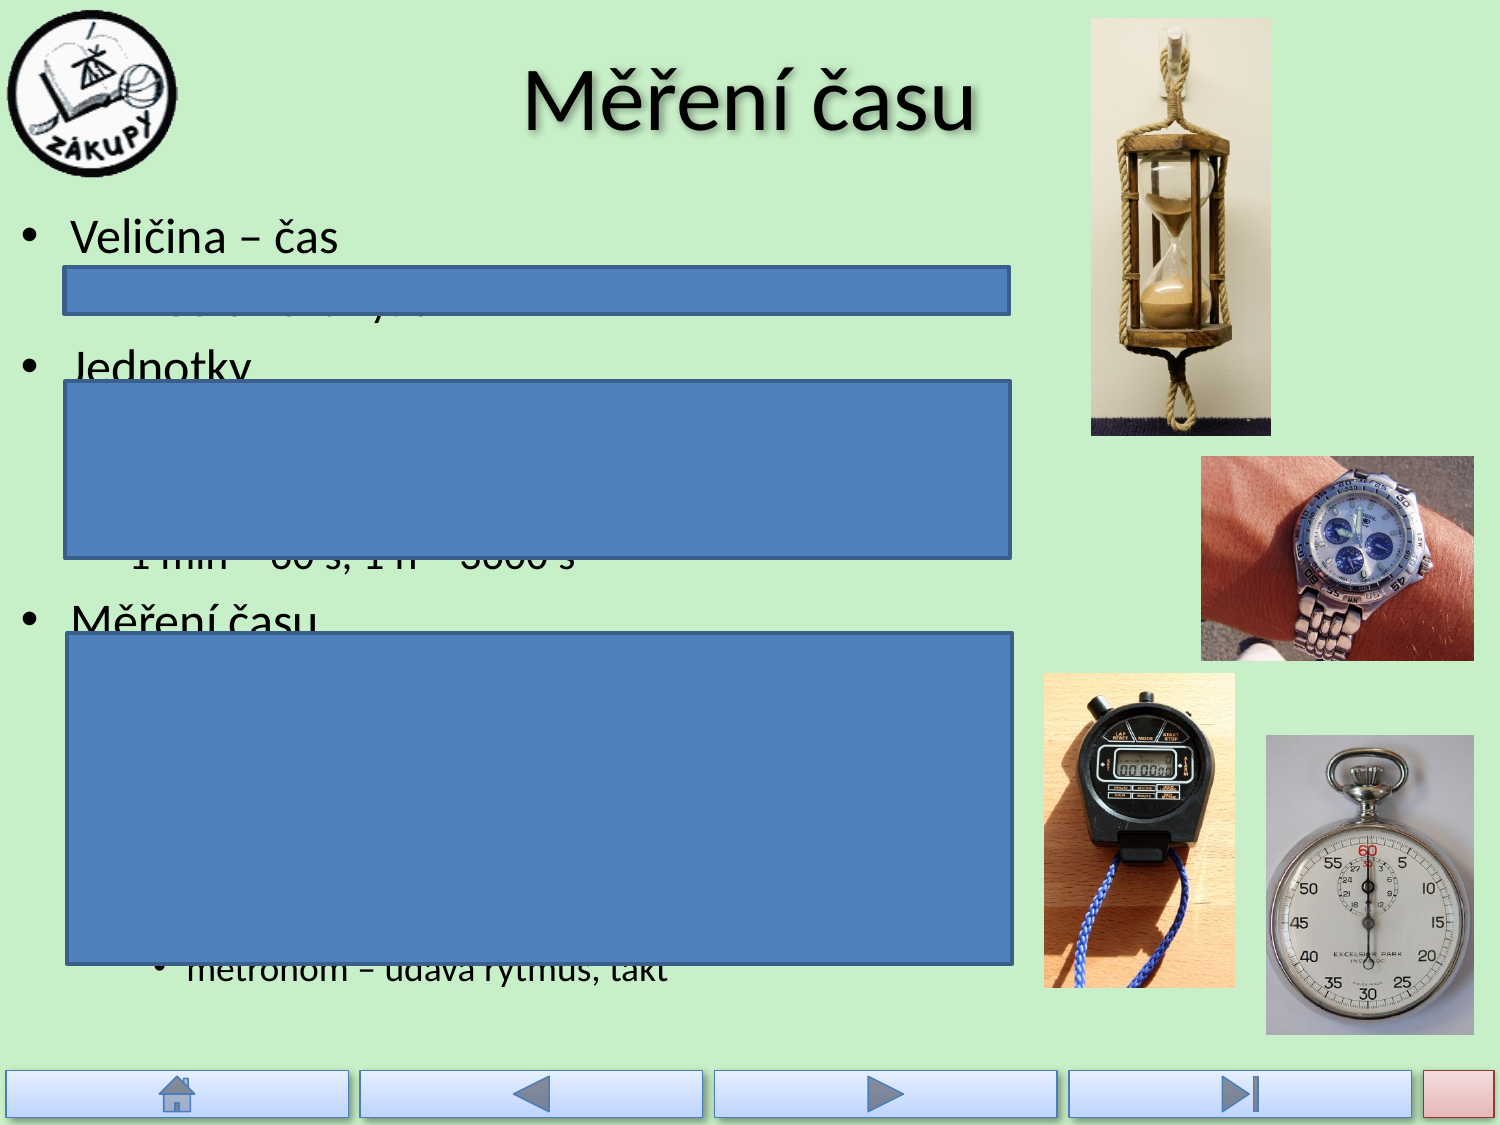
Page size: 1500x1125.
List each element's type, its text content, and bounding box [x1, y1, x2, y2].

picture [1091, 18, 1271, 436]
text_box [63, 379, 1012, 560]
text_box [65, 631, 1014, 966]
list Veličina – čas značka veličiny: t Jednotky základní: sekunda, značka s další: minuta min, hodina h 1 min = 60 s, 1 h = 3600 s Měření času průběžný hodiny, hodinky časový úsek (interval) stopky v hudbě metronom – udává rytmus, takt [5, 196, 1495, 1000]
picture [1265, 735, 1474, 1036]
title Měření času [5, 7, 1495, 181]
picture [1200, 455, 1474, 661]
picture [1044, 673, 1235, 988]
text_box [62, 265, 1011, 316]
